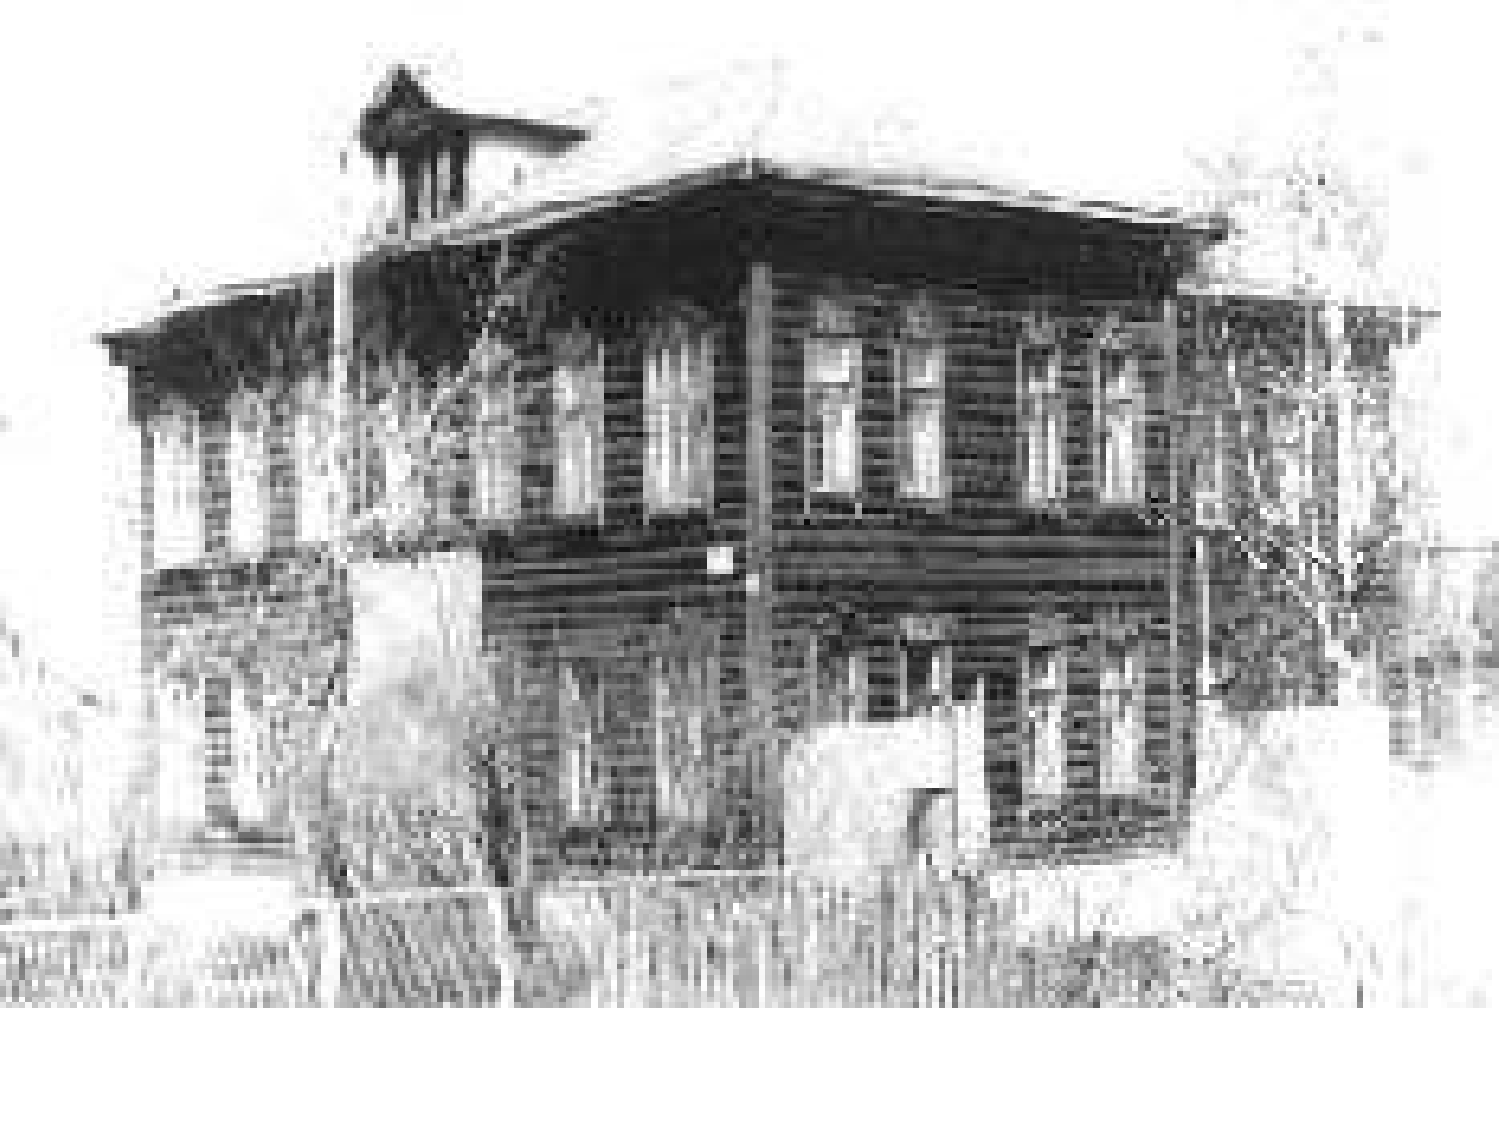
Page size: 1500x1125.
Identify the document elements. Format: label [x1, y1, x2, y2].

picture [0, 0, 1500, 1008]
